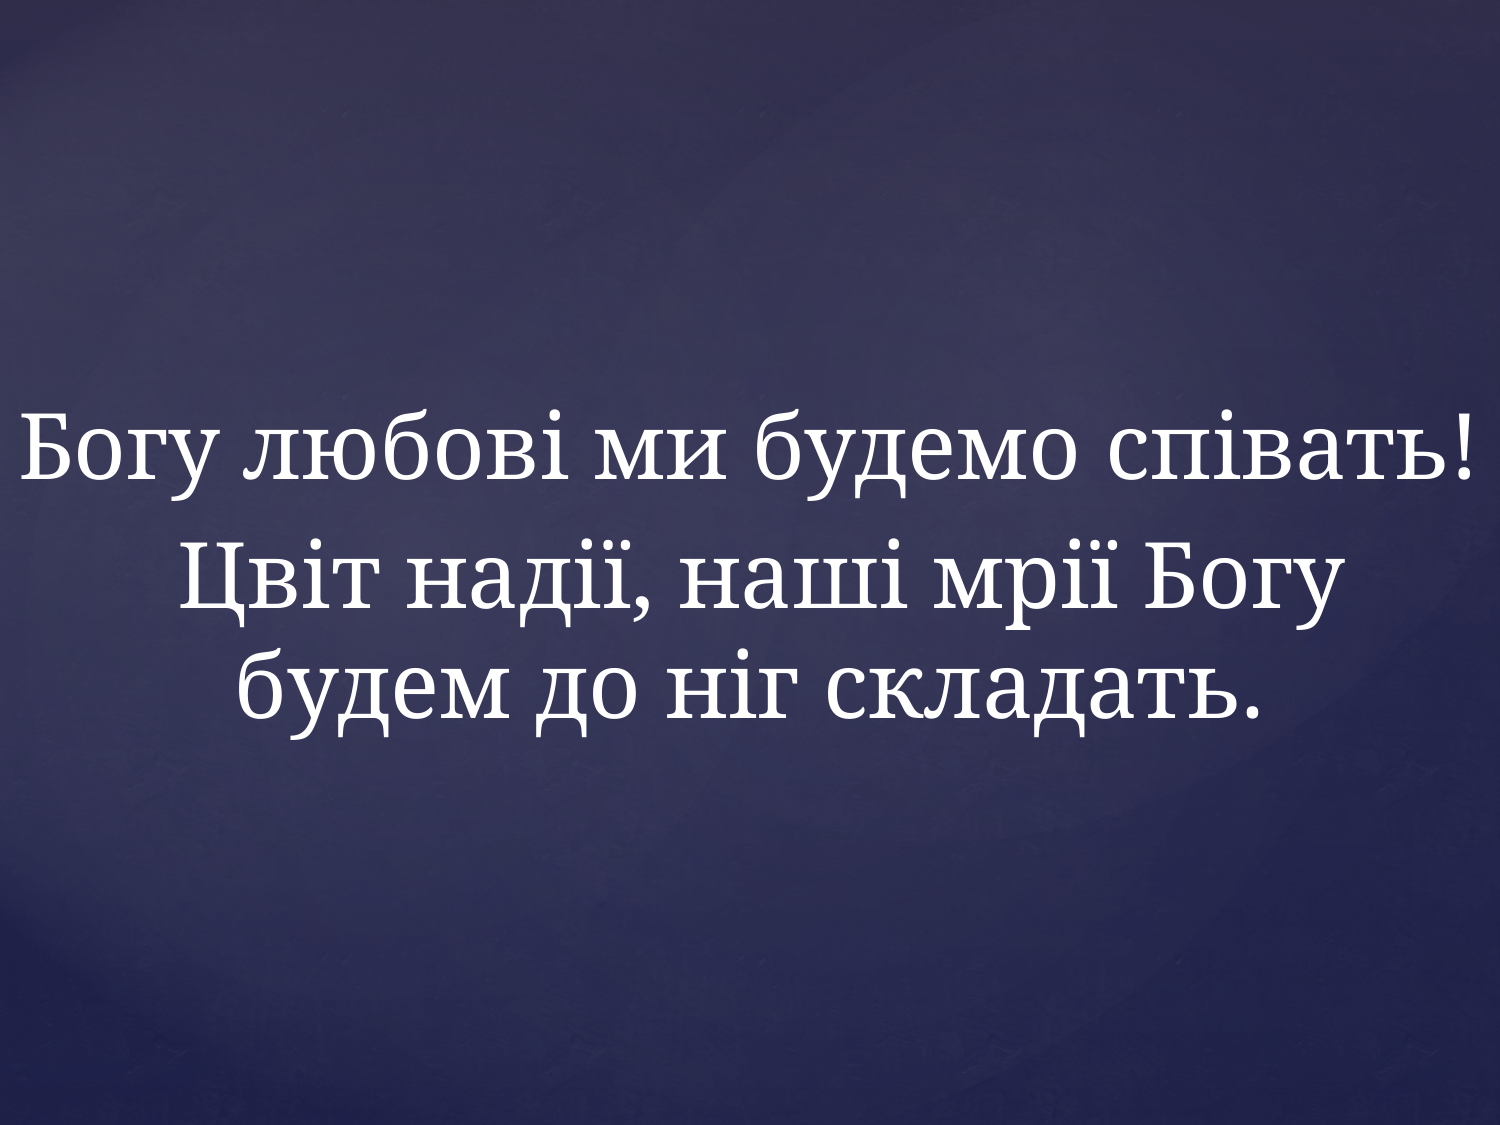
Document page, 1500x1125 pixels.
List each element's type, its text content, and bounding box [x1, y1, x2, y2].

list Богу любові ми будемо співать! Цвіт надії, наші мрії Богу будем до ніг складать. [0, 0, 1500, 1125]
